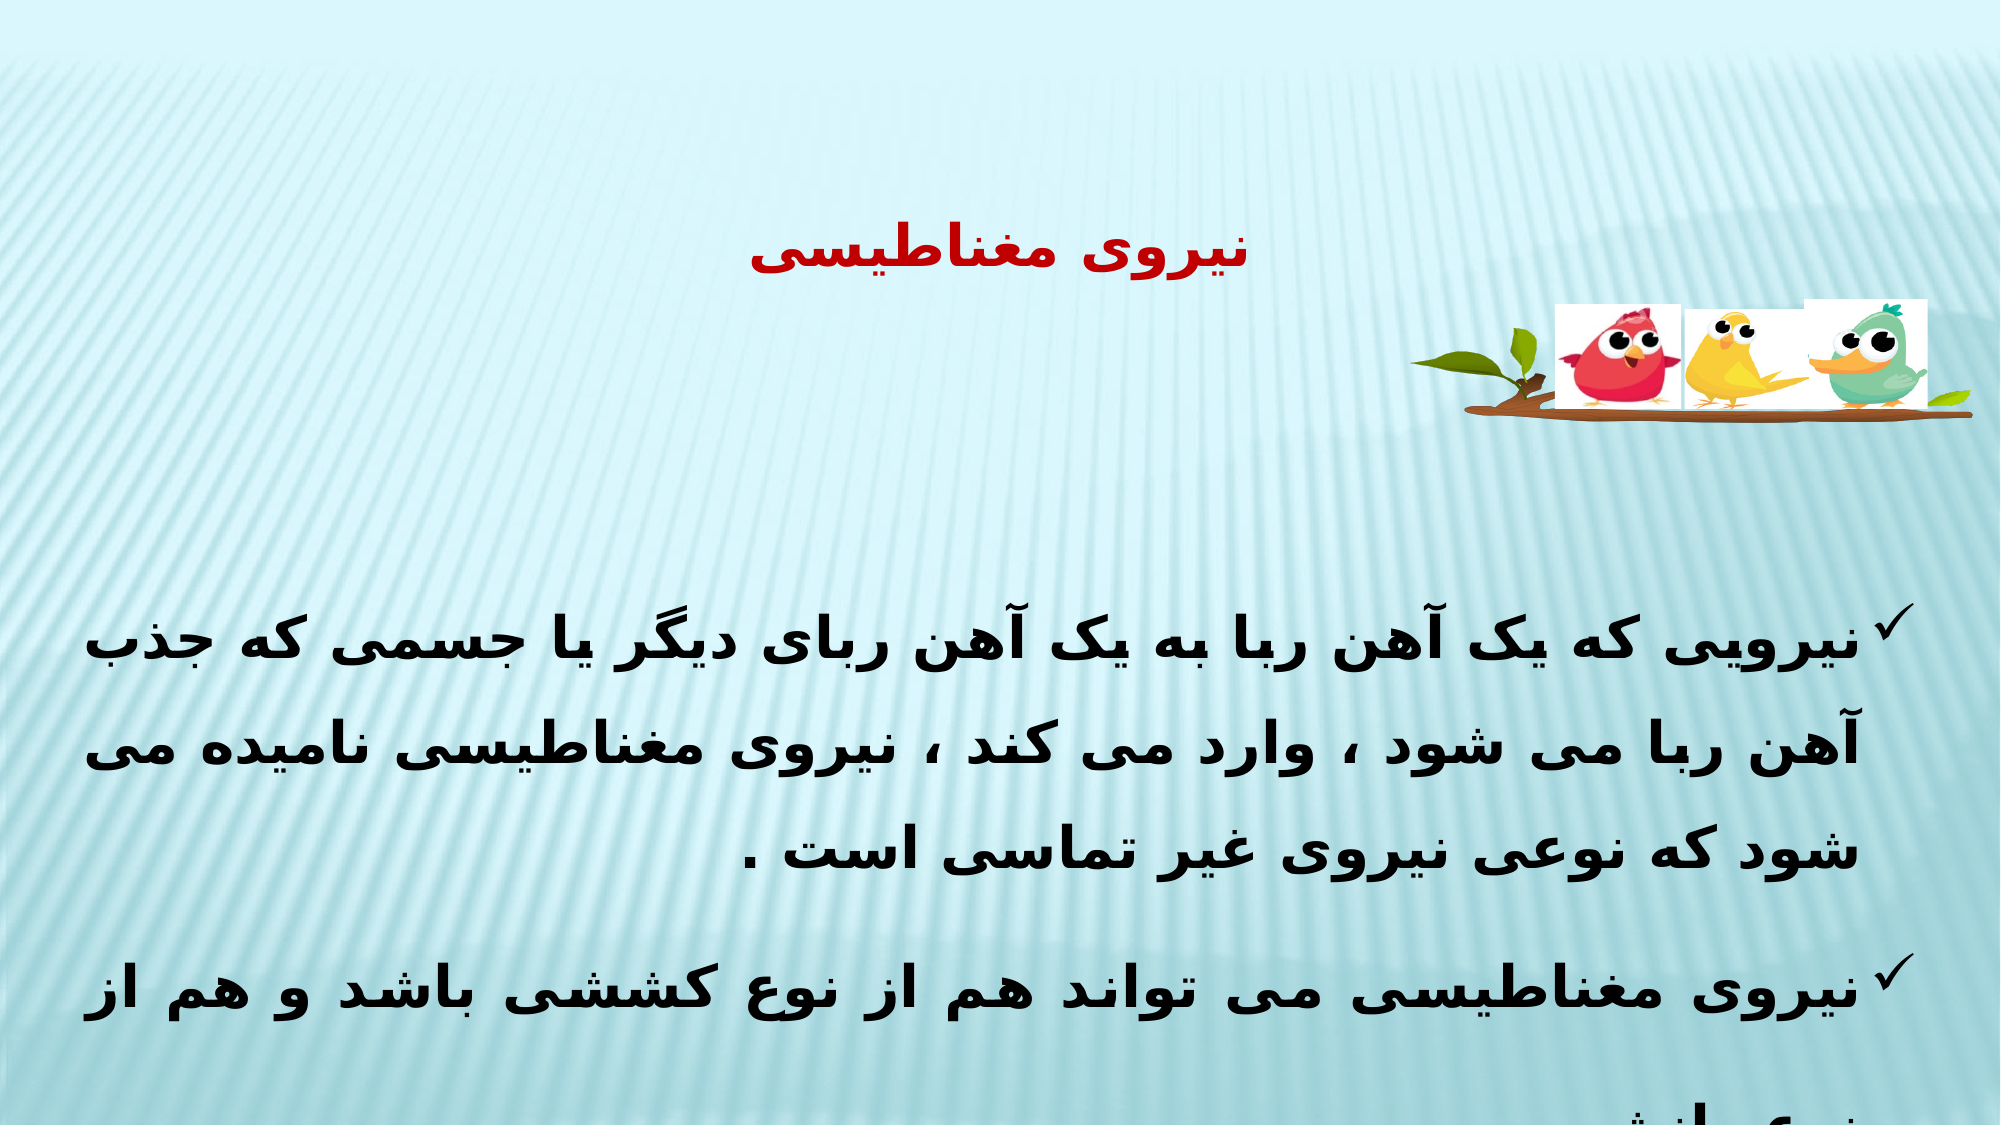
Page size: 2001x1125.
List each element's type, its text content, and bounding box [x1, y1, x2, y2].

text_box نیروی مغناطیسی [733, 200, 1267, 286]
text_box نیرویی که یک آهن ربا به یک آهن ربای دیگر یا جسمی که جذب آهن ربا می شود ‌، وارد می کند ،‌ نیروی مغناطیسی نامیده می شود که نوعی نیروی غیر تماسی است . نیروی مغناطیسی می تواند هم از نوع کششی باشد و هم از نوع رانشی . [67, 557, 1933, 1125]
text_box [1410, 299, 1974, 426]
